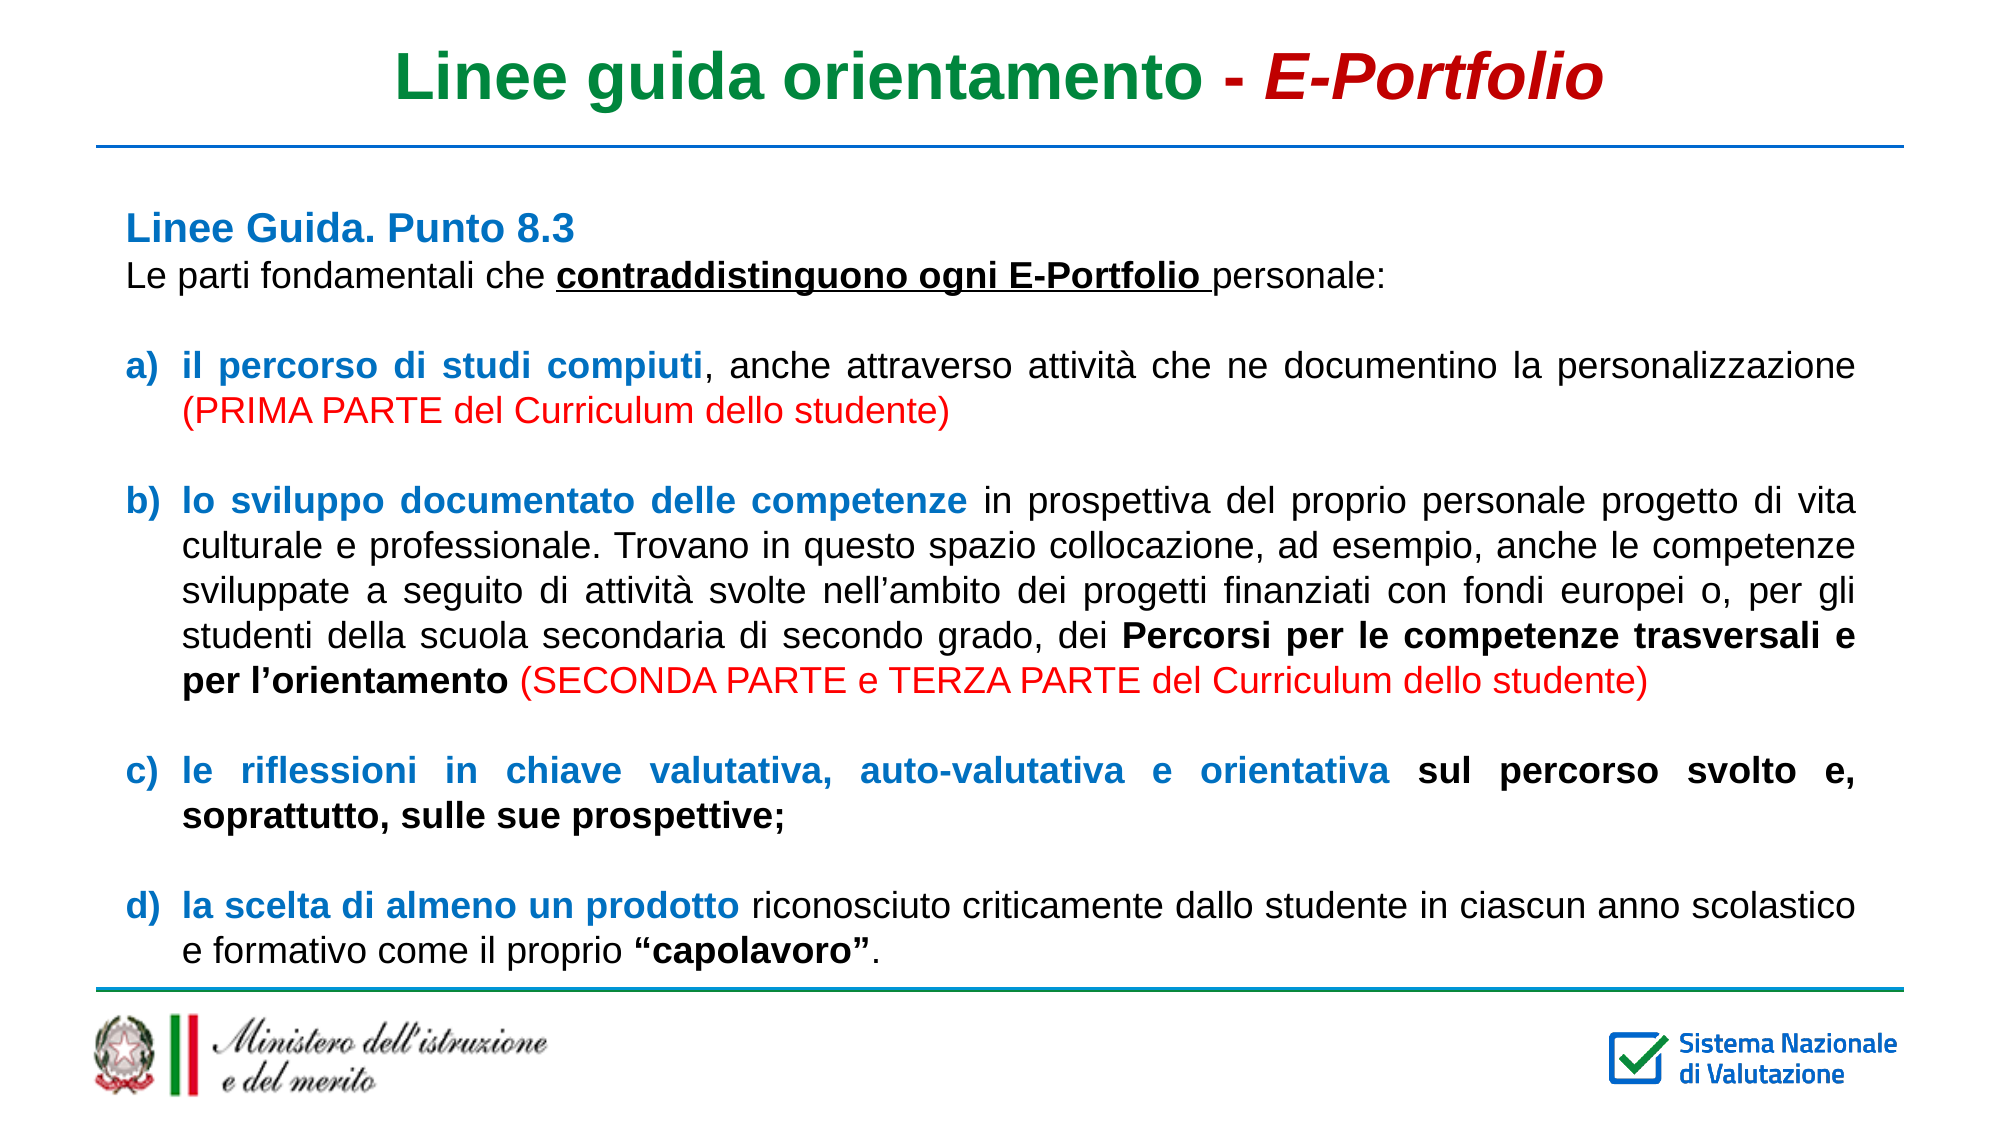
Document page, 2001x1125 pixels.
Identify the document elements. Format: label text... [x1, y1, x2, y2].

picture [1602, 1020, 1902, 1095]
text_box Linee Guida. Punto 8.3 Le parti fondamentali che contraddistinguono ogni E-Portfolio personale: il percorso di studi compiuti, anche attraverso attività che ne documentino la personalizzazione (PRIMA PARTE del Curriculum dello studente) lo sviluppo documentato delle competenze in prospettiva del proprio personale progetto di vita culturale e professionale. Trovano in questo spazio collocazione, ad esempio, anche le competenze sviluppate a seguito di attività svolte nell’ambito dei progetti finanziati con fondi europei o, per gli studenti della scuola secondaria di secondo grado, dei Percorsi per le competenze trasversali e per l’orientamento (SECONDA PARTE e TERZA PARTE del Curriculum dello studente) le riflessioni in chiave valutativa, auto-valutativa e orientativa sul percorso svolto e, soprattutto, sulle sue prospettive; la scelta di almeno un prodotto riconosciuto criticamente dallo studente in ciascun anno scolastico e formativo come il proprio “capolavoro”. [110, 193, 1901, 979]
picture [91, 1012, 550, 1099]
text_box Linee guida orientamento - E-Portfolio [96, 20, 1904, 146]
